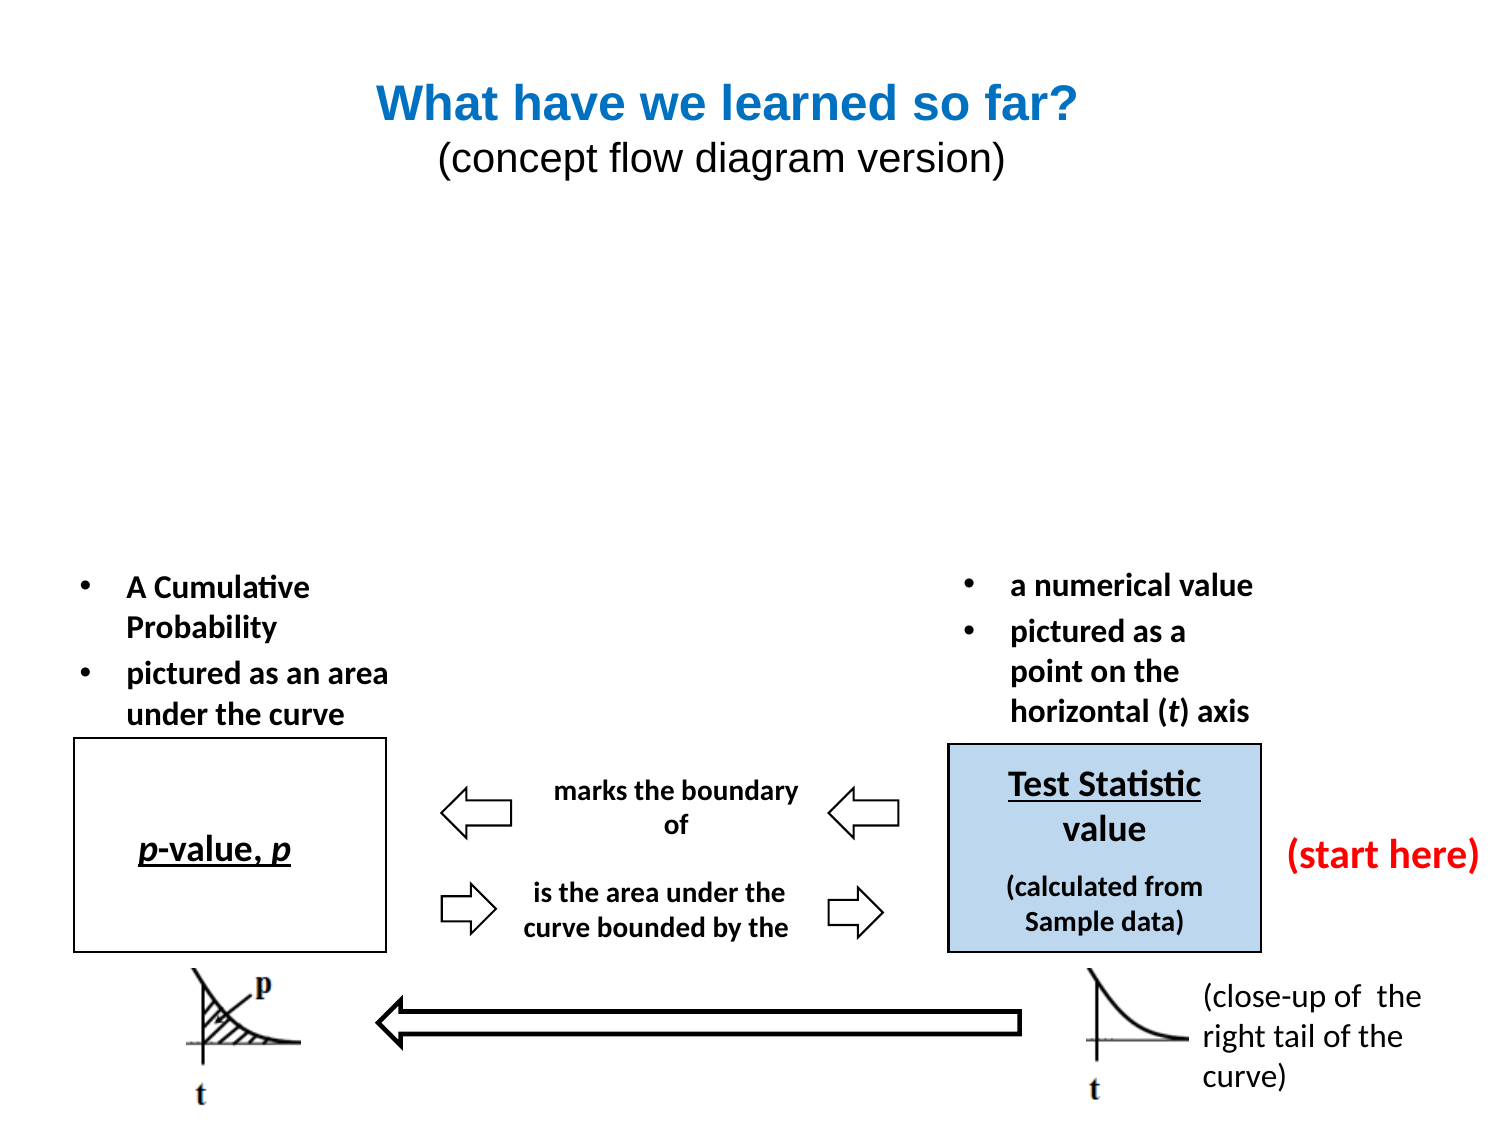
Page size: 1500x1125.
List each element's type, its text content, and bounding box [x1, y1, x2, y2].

text_box Test Statistic value (calculated from Sample data) [970, 752, 1240, 945]
text_box [376, 997, 1021, 1048]
text_box [73, 739, 387, 953]
text_box p-value, p [123, 816, 336, 877]
text_box What have we learned so far? (concept flow diagram version) [166, 63, 1289, 188]
text_box a numerical value pictured as a point on the horizontal (t) axis [948, 556, 1272, 737]
text_box [836, 884, 885, 940]
picture [185, 968, 301, 1113]
picture [1086, 968, 1189, 1104]
text_box (start here) [1271, 819, 1500, 884]
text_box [441, 865, 836, 952]
text_box A Cumulative Probability pictured as an area under the curve [64, 558, 424, 739]
text_box [947, 743, 1262, 953]
text_box (close-up of the right tail of the curve) [1188, 966, 1441, 1102]
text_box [441, 763, 899, 850]
